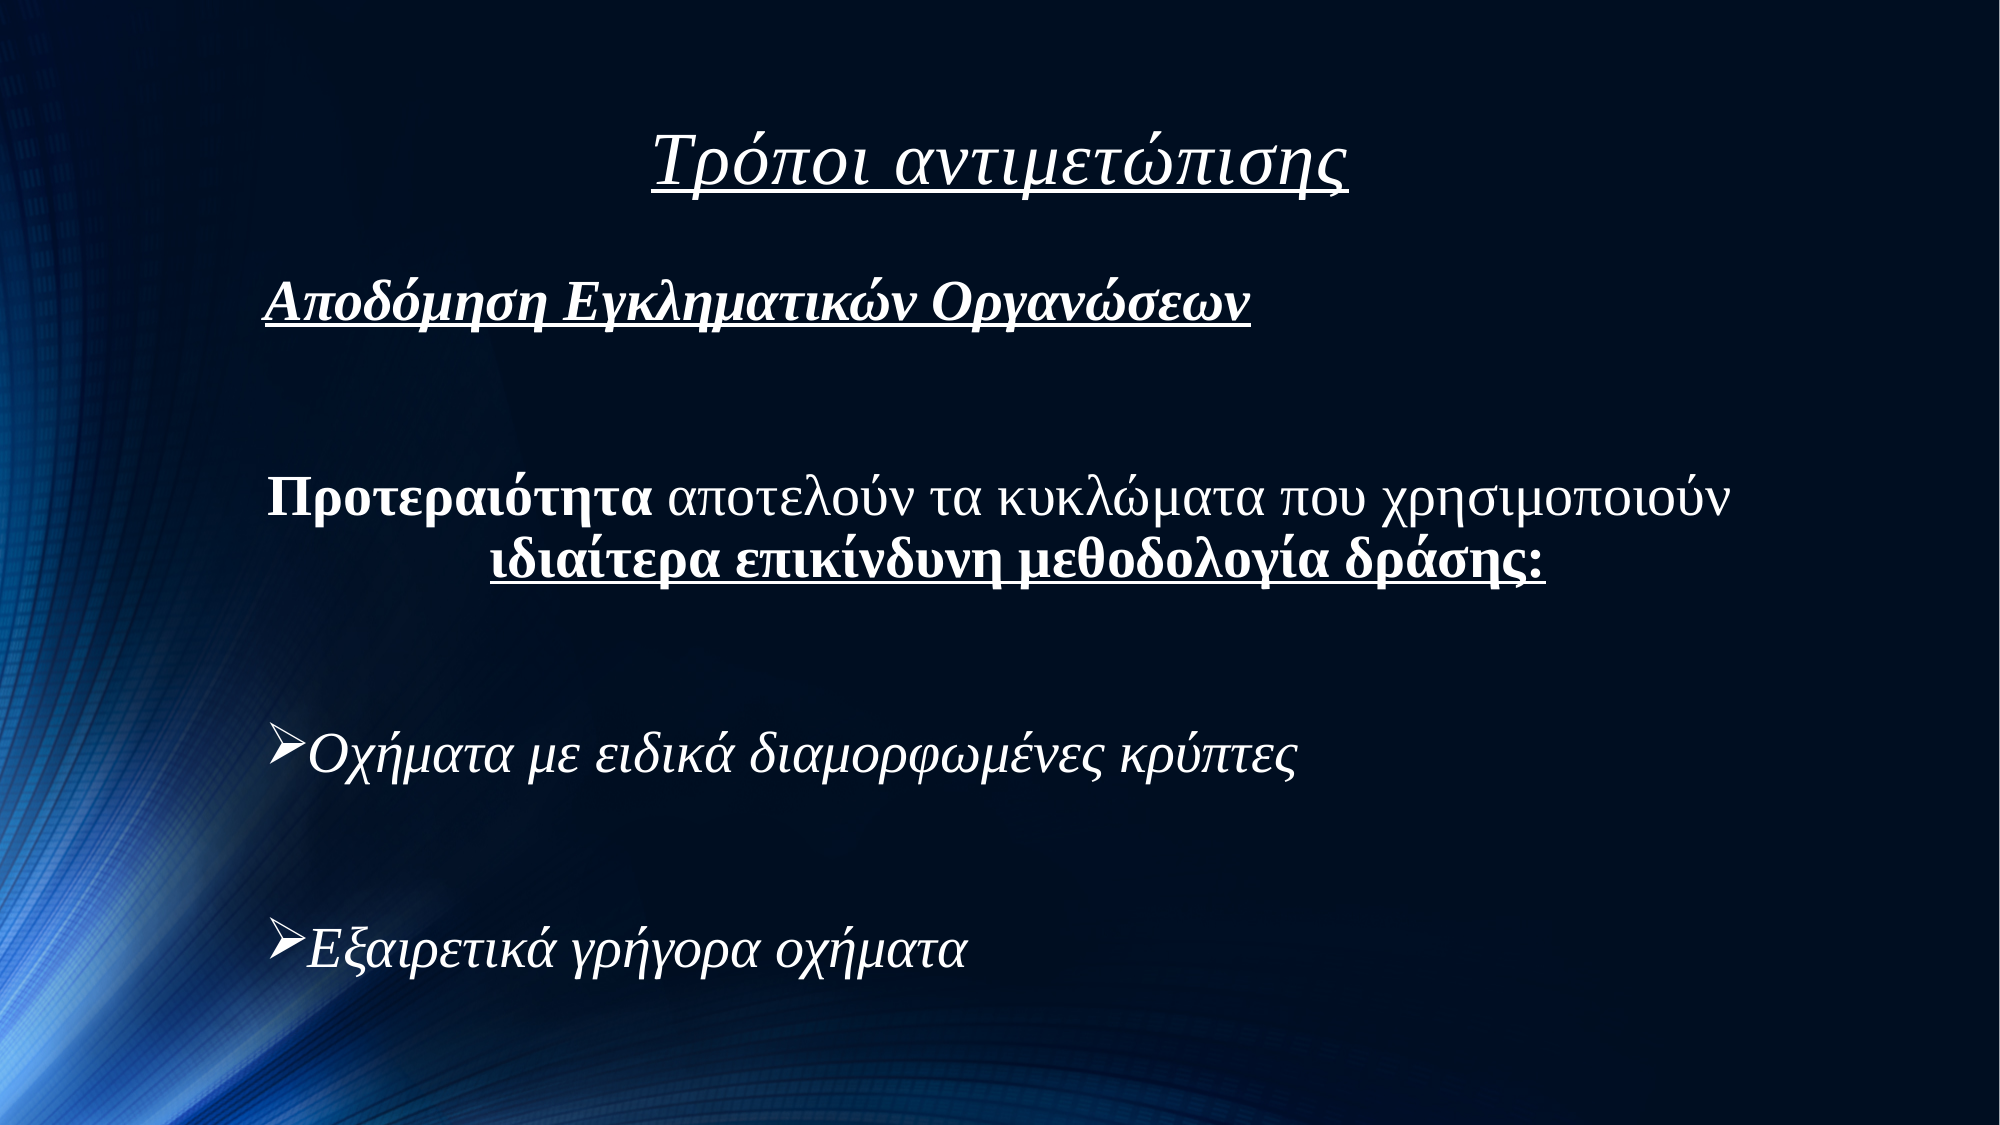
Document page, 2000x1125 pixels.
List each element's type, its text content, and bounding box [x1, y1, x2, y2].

list Αποδόμηση Εγκληματικών Οργανώσεων Προτεραιότητα αποτελούν τα κυκλώματα που χρησιμοποιούν ιδιαίτερα επικίνδυνη μεθοδολογία δράσης: Οχήματα με ειδικά διαμορφωμένες κρύπτες Εξαιρετικά γρήγορα οχήματα [249, 262, 1750, 1005]
title Τρόποι αντιμετώπισης [249, 62, 1750, 209]
picture [0, 0, 2000, 1125]
